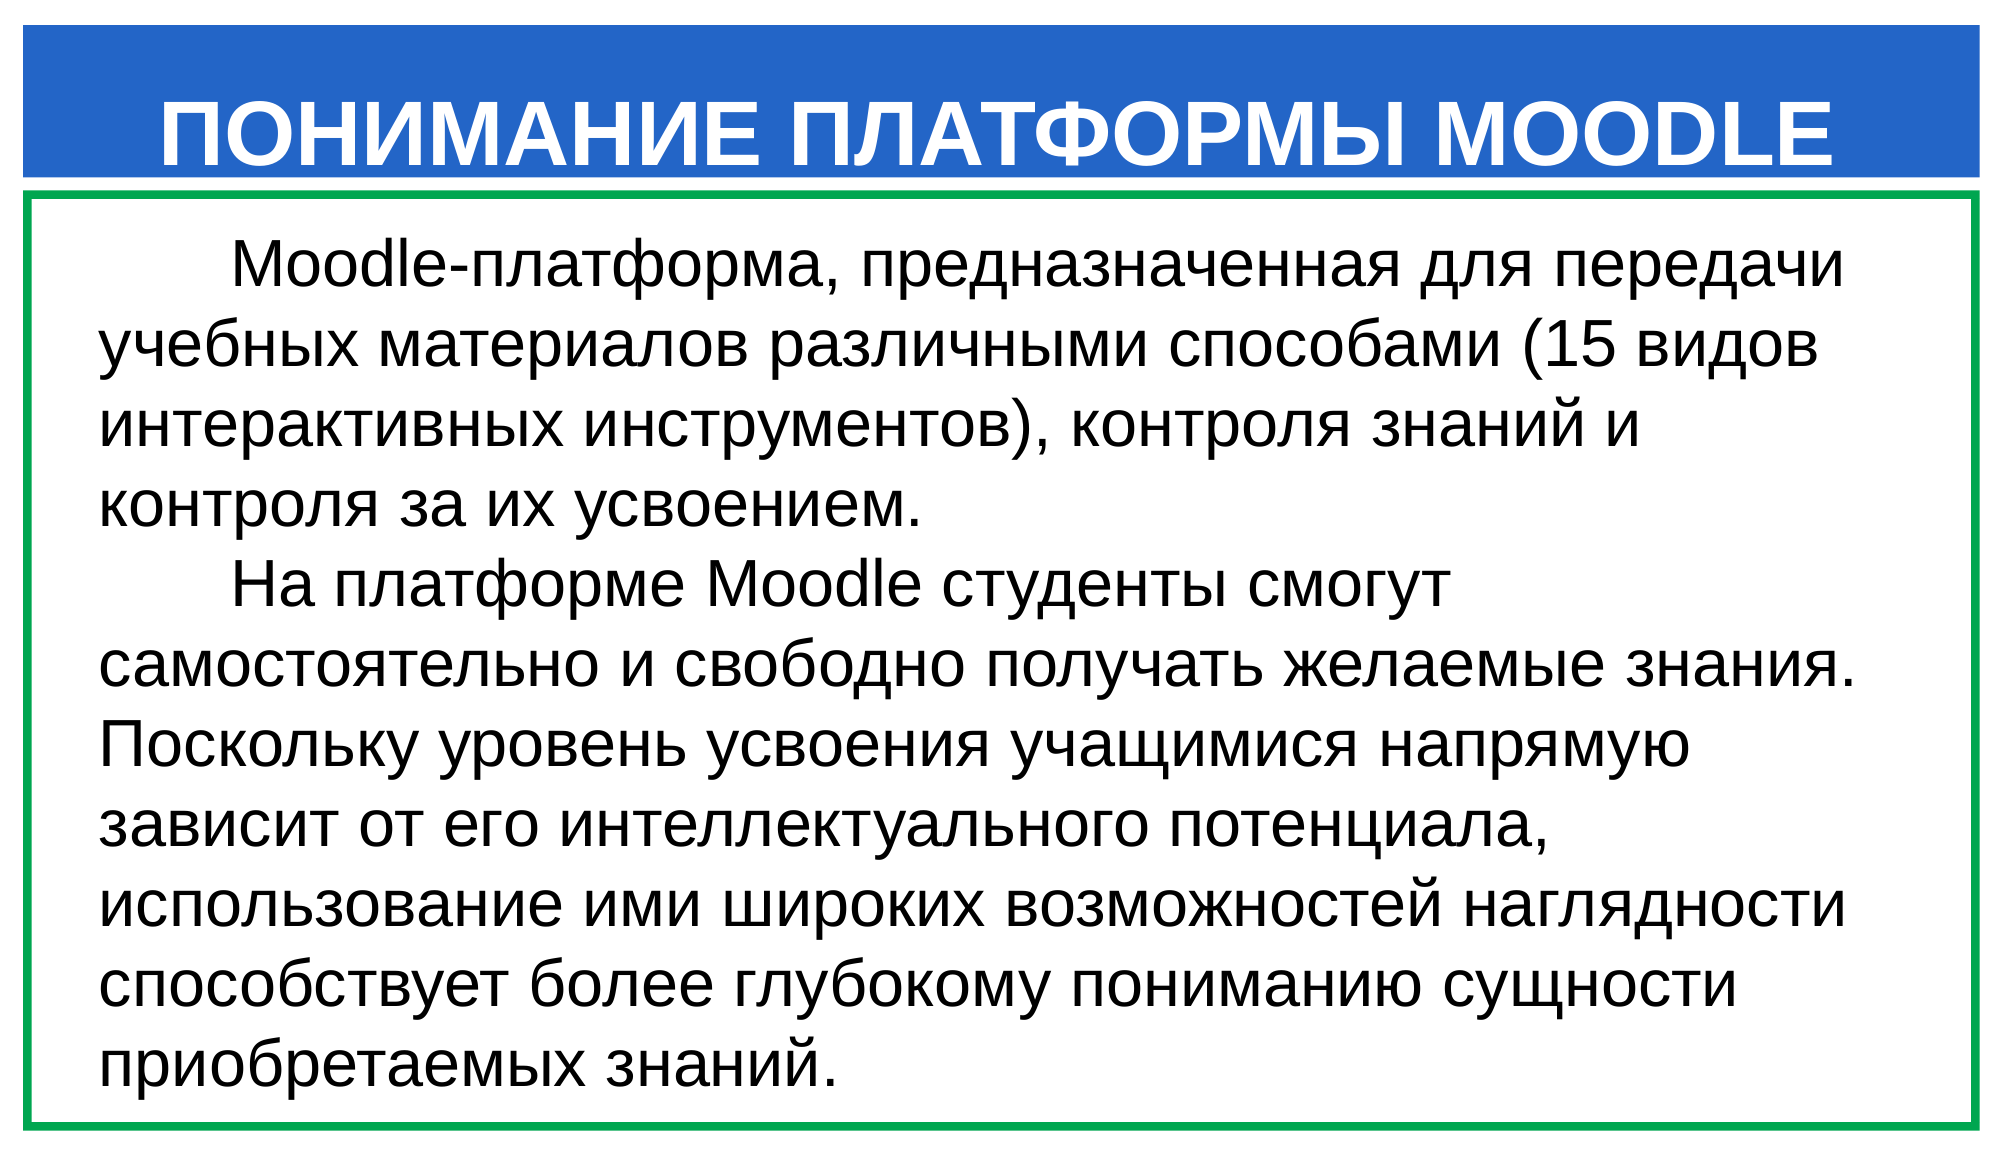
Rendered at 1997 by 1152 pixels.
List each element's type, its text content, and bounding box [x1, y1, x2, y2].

text_box ПОНИМАНИЕ ПЛАТФОРМЫ MOODLE [37, 13, 1959, 185]
text_box Moodle-платформа, предназначенная для передачи учебных материалов различными способами (15 видов интерактивных инструментов), контроля знаний и контроля за их усвоением. На платформе Moodle студенты смогут самостоятельно и свободно получать желаемые знания. Поскольку уровень усвоения учащимися напрямую зависит от его интеллектуального потенциала, использование ими широких возможностей наглядности способствует более глубокому пониманию сущности приобретаемых знаний. . [84, 212, 1889, 1152]
